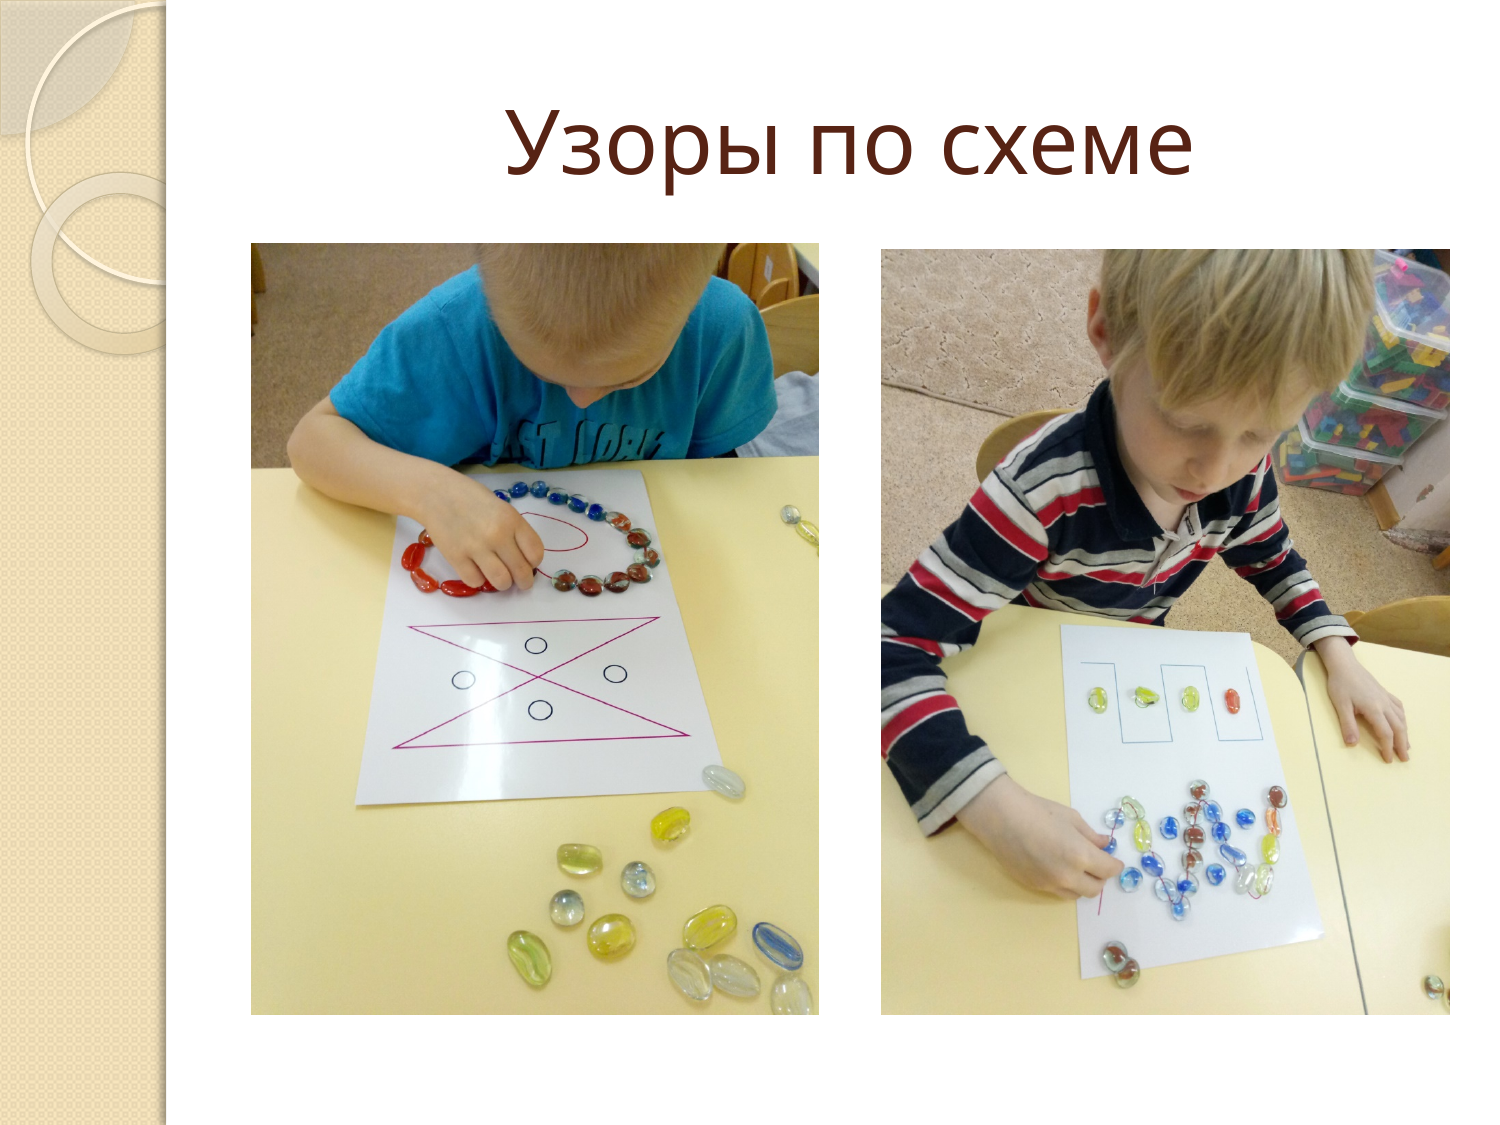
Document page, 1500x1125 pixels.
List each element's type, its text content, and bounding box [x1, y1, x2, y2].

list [251, 243, 820, 1016]
title Узоры по схеме [235, 45, 1466, 233]
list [881, 249, 1450, 1016]
